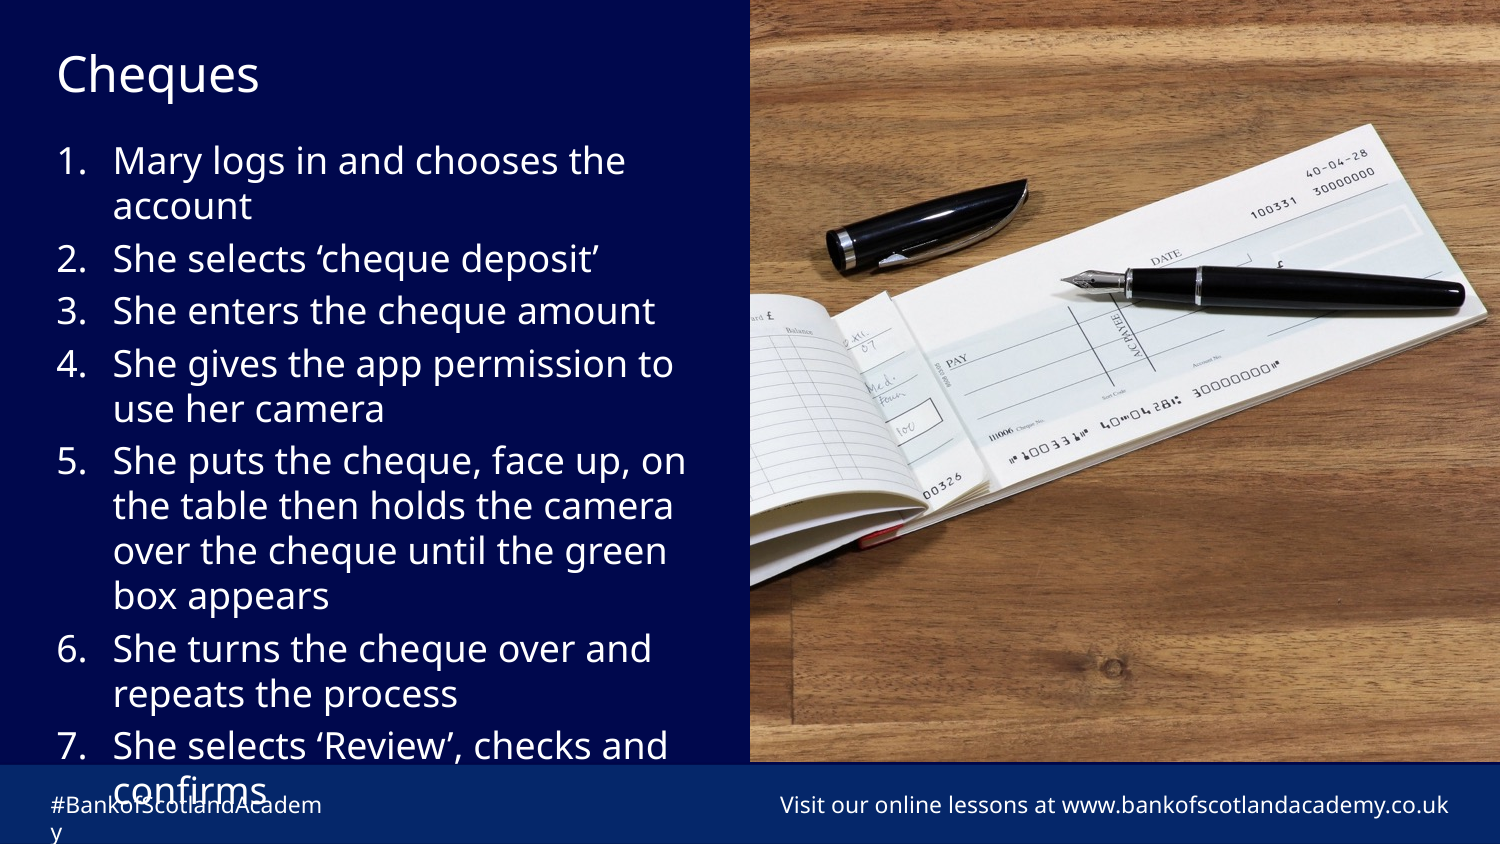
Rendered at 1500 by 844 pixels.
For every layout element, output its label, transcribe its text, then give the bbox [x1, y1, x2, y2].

picture [749, 0, 1500, 763]
title Cheques [41, 41, 721, 112]
list Mary logs in and chooses the account She selects ‘cheque deposit’ She enters the cheque amount She gives the app permission to use her camera She puts the cheque, face up, on the table then holds the camera over the cheque until the green box appears She turns the cheque over and repeats the process She selects ‘Review’, checks and confirms [41, 129, 744, 745]
